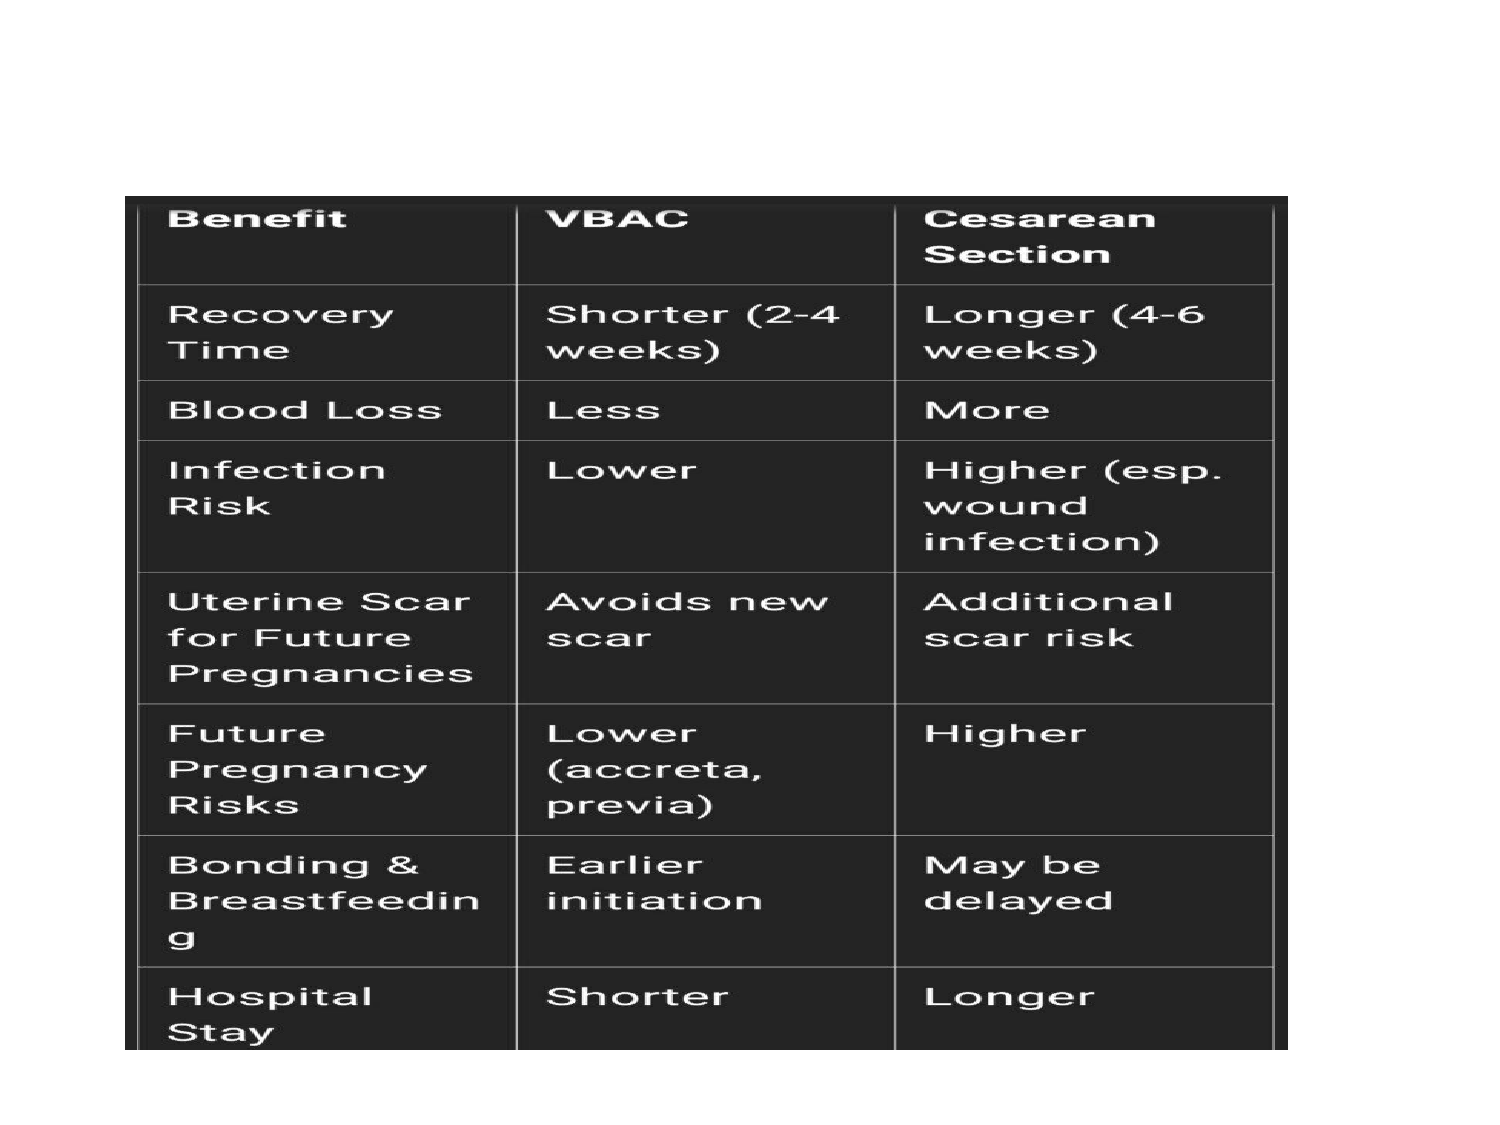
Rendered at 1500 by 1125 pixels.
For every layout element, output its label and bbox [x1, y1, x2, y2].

list [124, 196, 1288, 1051]
